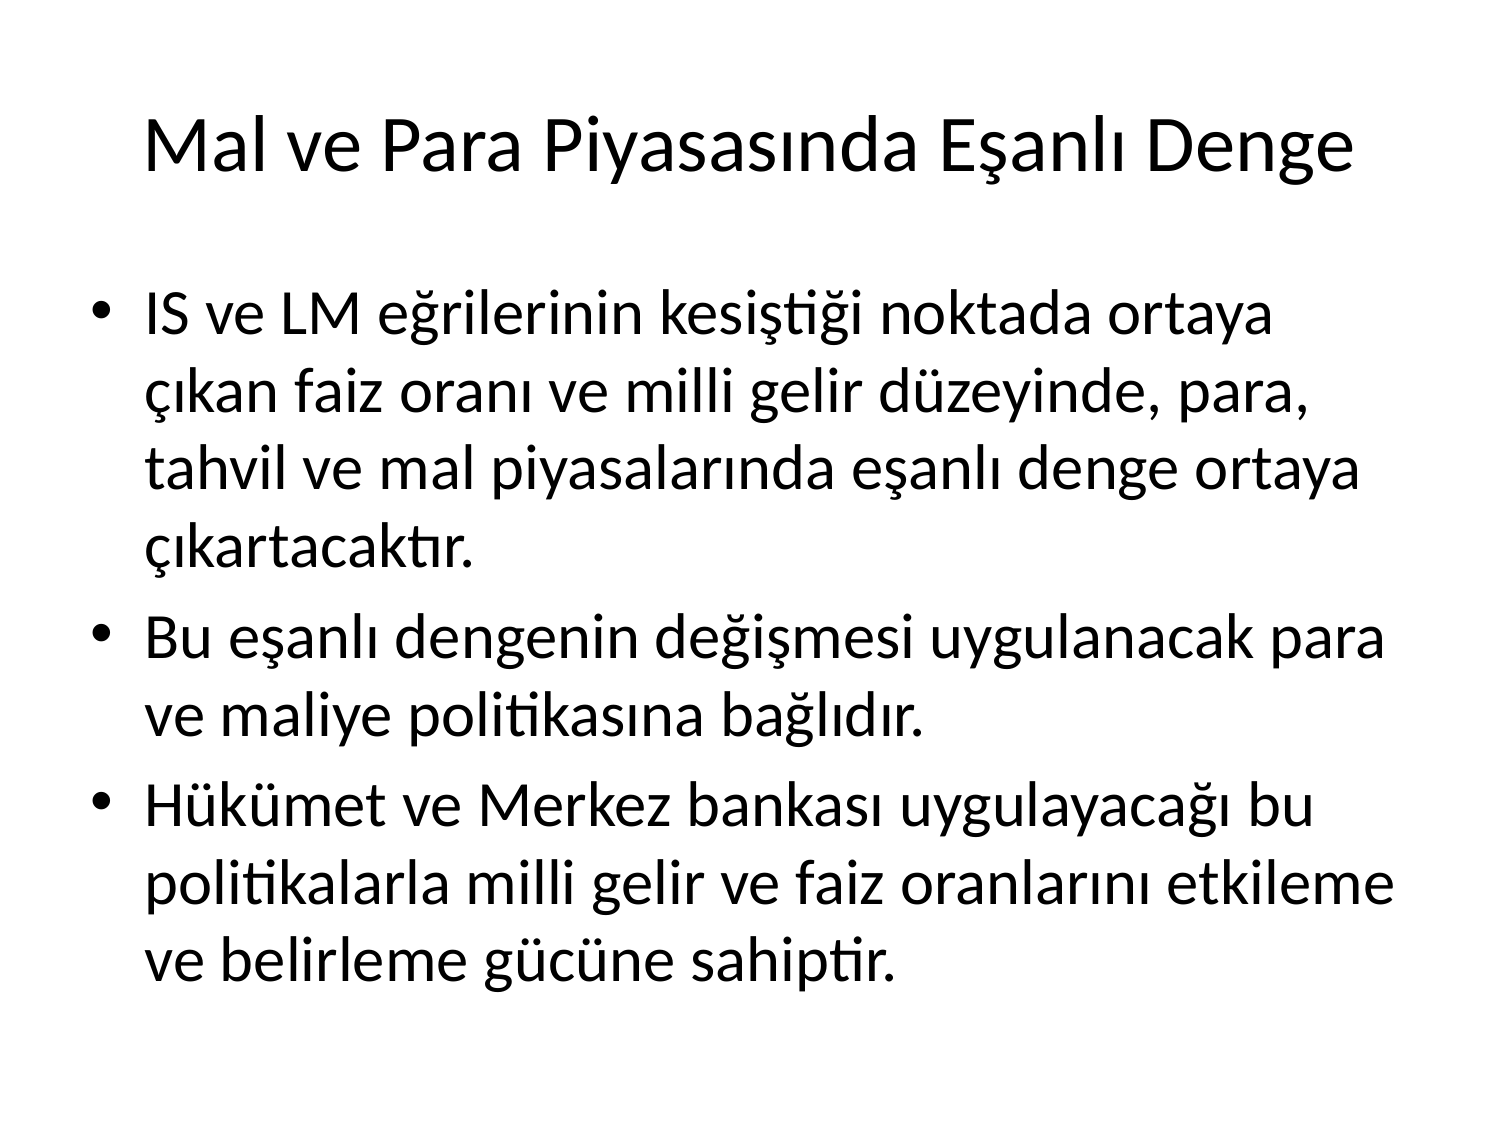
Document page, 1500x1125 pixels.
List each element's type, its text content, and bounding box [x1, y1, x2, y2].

title Mal ve Para Piyasasında Eşanlı Denge [75, 45, 1425, 233]
list IS ve LM eğrilerinin kesiştiği noktada ortaya çıkan faiz oranı ve milli gelir düzeyinde, para, tahvil ve mal piyasalarında eşanlı denge ortaya çıkartacaktır. Bu eşanlı dengenin değişmesi uygulanacak para ve maliye politikasına bağlıdır. Hükümet ve Merkez bankası uygulayacağı bu politikalarla milli gelir ve faiz oranlarını etkileme ve belirleme gücüne sahiptir. [75, 262, 1425, 1005]
